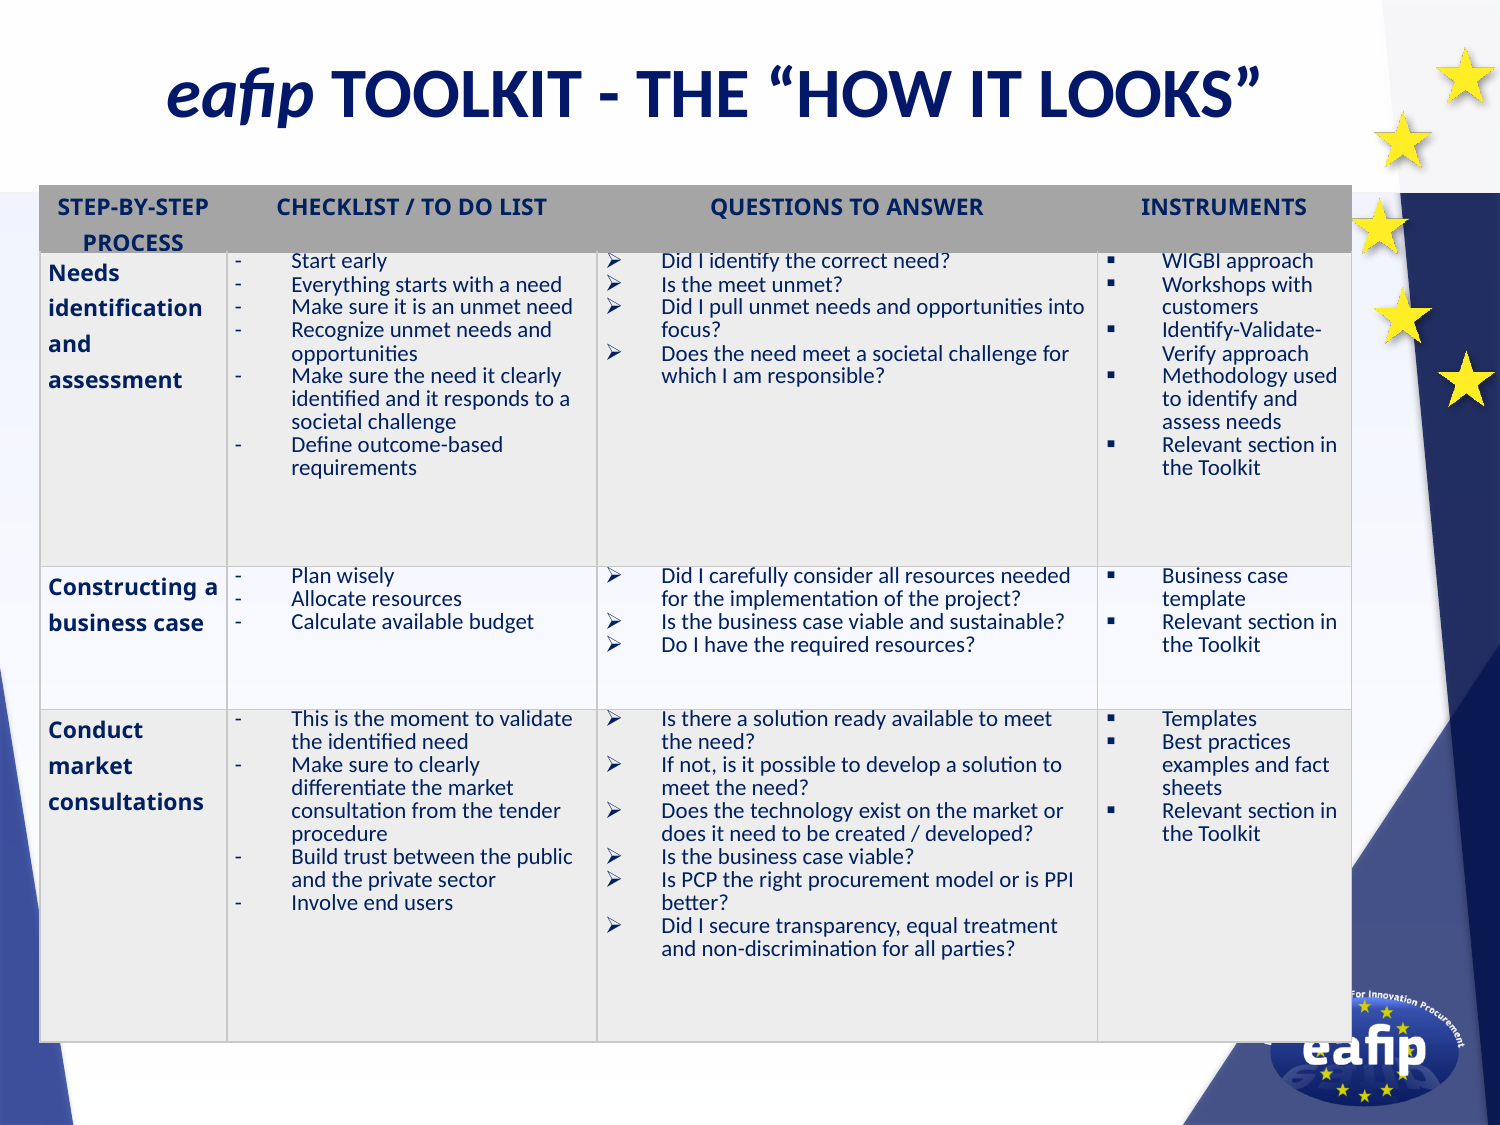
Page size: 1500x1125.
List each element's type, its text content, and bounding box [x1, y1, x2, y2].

text_box eafip TOOLKIT - THE “HOW IT LOOKS” [22, 39, 1409, 139]
table_cell WIGBI approach Workshops with customers Identify-Validate-Verify approach Methodology used to identify and assess needs Relevant section in the Toolkit [1098, 253, 1351, 566]
table_cell Constructing a business case [41, 567, 226, 709]
table_header QUESTIONS TO ANSWER [597, 187, 1098, 251]
table_cell Needs identification and assessment [41, 253, 226, 566]
table_cell Did I carefully consider all resources needed for the implementation of the project? Is the business case viable and sustainable? Do I have the required resources? [598, 567, 1097, 709]
table_header STEP-BY-STEP PROCESS [41, 187, 227, 251]
table_cell Business case template Relevant section in the Toolkit [1098, 567, 1351, 709]
table_cell This is the moment to validate the identified need Make sure to clearly differentiate the market consultation from the tender procedure Build trust between the public and the private sector Involve end users [228, 710, 596, 1041]
text_box [15, 258, 39, 1024]
table_header CHECKLIST / TO DO LIST [227, 187, 597, 251]
table_cell Start early Everything starts with a need Make sure it is an unmet need Recognize unmet needs and opportunities Make sure the need it clearly identified and it responds to a societal challenge Define outcome-based requirements [228, 253, 596, 566]
picture [1349, 33, 1500, 426]
table_cell Did I identify the correct need? Is the meet unmet? Did I pull unmet needs and opportunities into focus? Does the need meet a societal challenge for which I am responsible? [598, 253, 1097, 566]
picture [1256, 971, 1473, 1125]
table_cell Templates Best practices examples and fact sheets Relevant section in the Toolkit [1098, 710, 1351, 1041]
text_box [1352, 258, 1416, 1024]
table_cell Plan wisely Allocate resources Calculate available budget [228, 567, 596, 709]
table_cell Is there a solution ready available to meet the need? If not, is it possible to develop a solution to meet the need? Does the technology exist on the market or does it need to be created / developed? Is the business case viable? Is PCP the right procurement model or is PPI better? Did I secure transparency, equal treatment and non-discrimination for all parties? [598, 710, 1097, 1041]
table_header INSTRUMENTS [1098, 187, 1351, 251]
table_cell Conduct market consultations [41, 710, 226, 1041]
